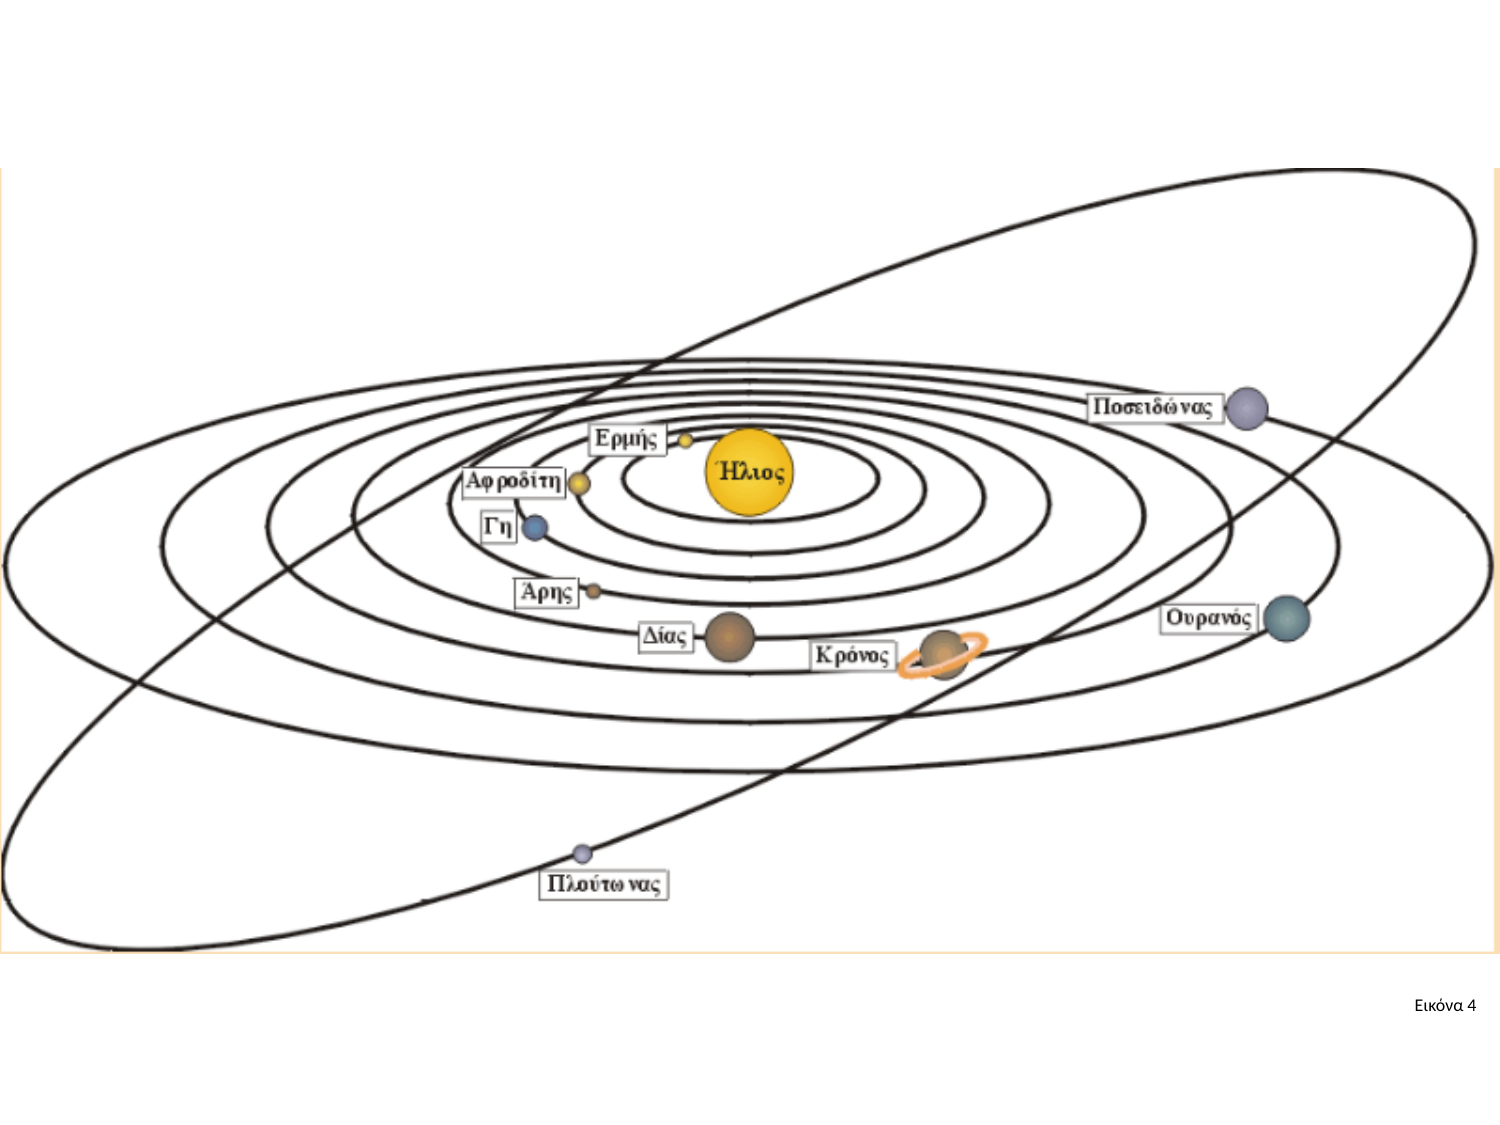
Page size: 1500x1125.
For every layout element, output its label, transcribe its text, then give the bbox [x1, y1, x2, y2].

text_box Εικόνα 4 [1399, 985, 1500, 1023]
picture [0, 168, 1500, 954]
